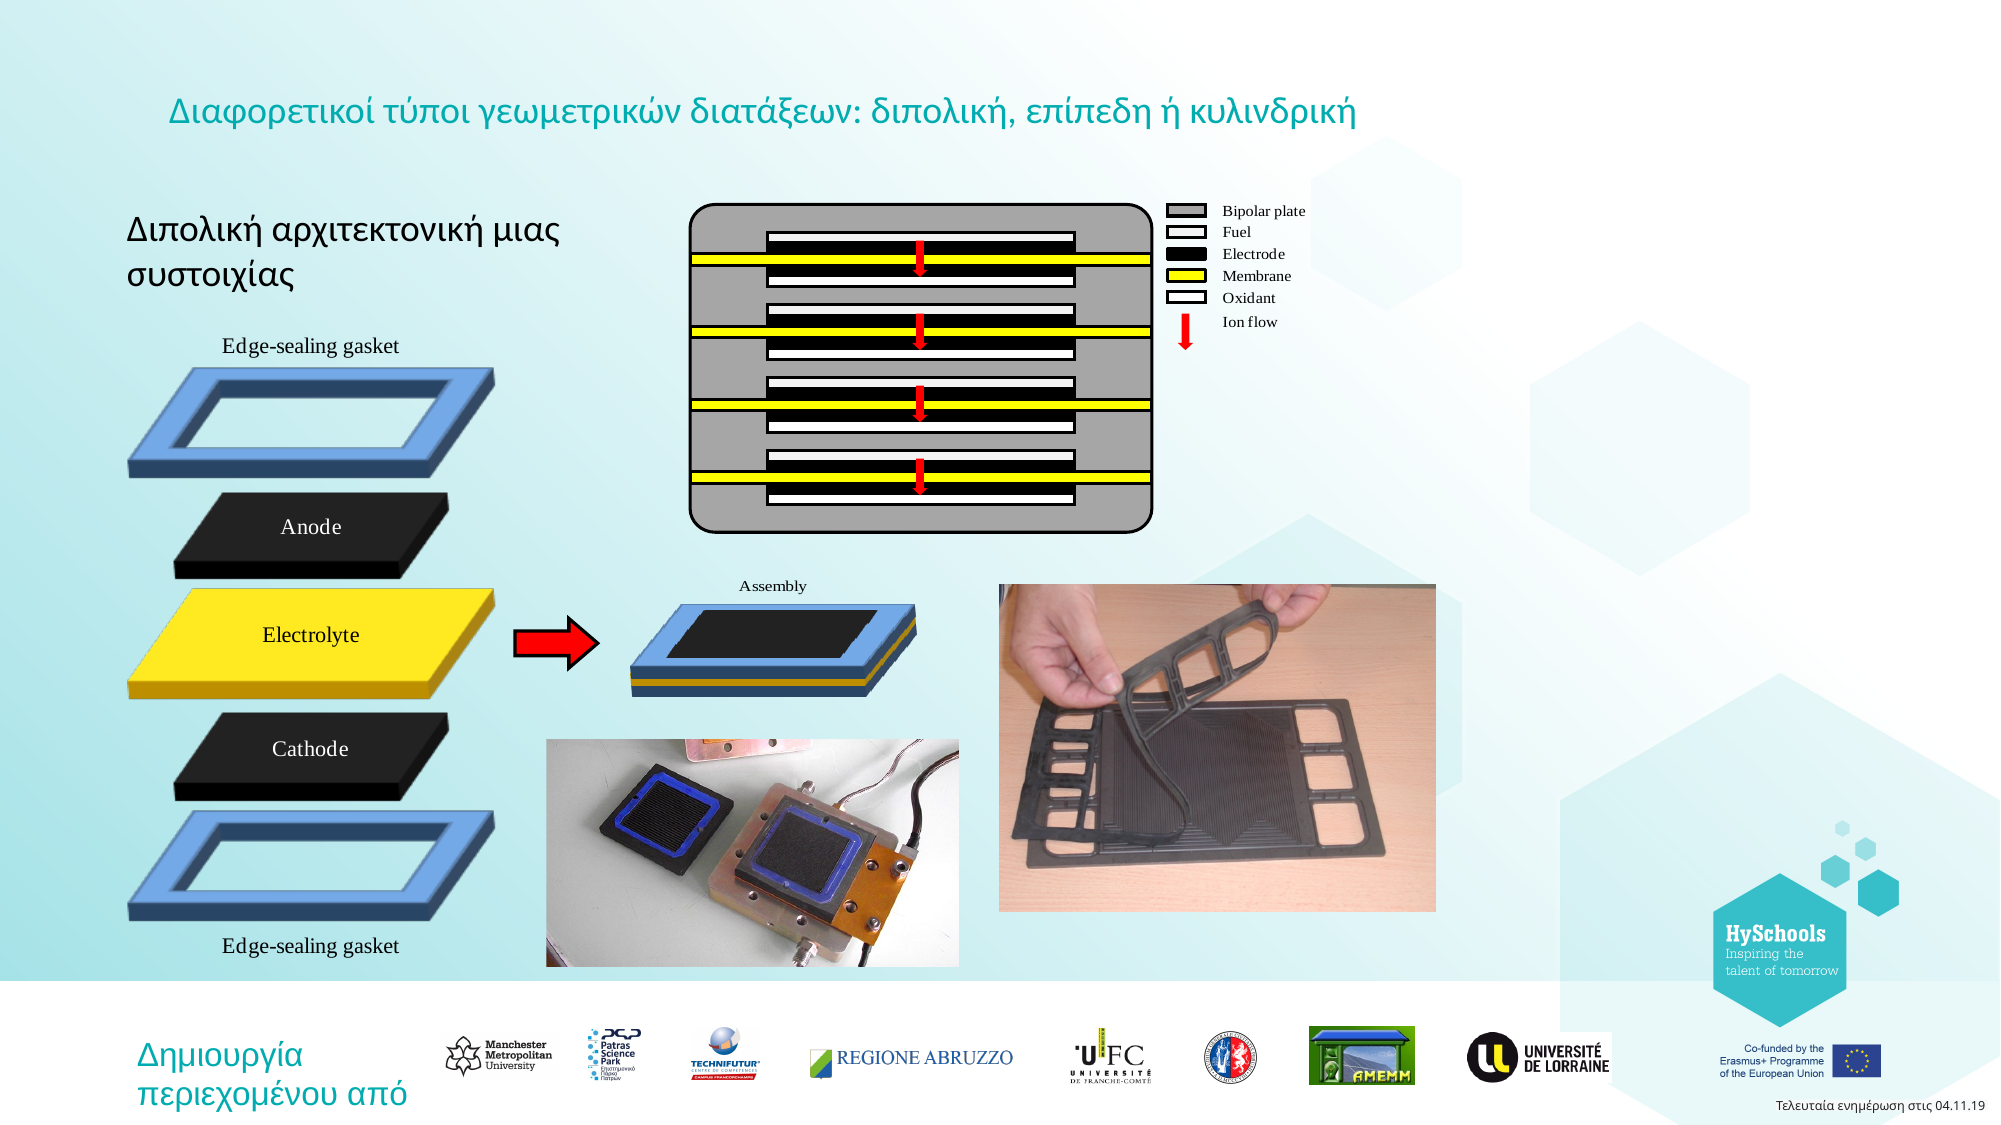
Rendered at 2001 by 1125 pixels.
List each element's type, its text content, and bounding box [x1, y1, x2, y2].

picture [0, 0, 2000, 1125]
text_box Διαφορετικοί τύποι γεωμετρικών διατάξεων: διπολική, επίπεδη ή κυλινδρική [154, 78, 1400, 149]
text_box Τελευταία ενημέρωση στις 04.11.19 [1776, 1099, 1989, 1111]
text_box Διπολική αρχιτεκτονική μιας συστοιχίας [112, 196, 632, 301]
